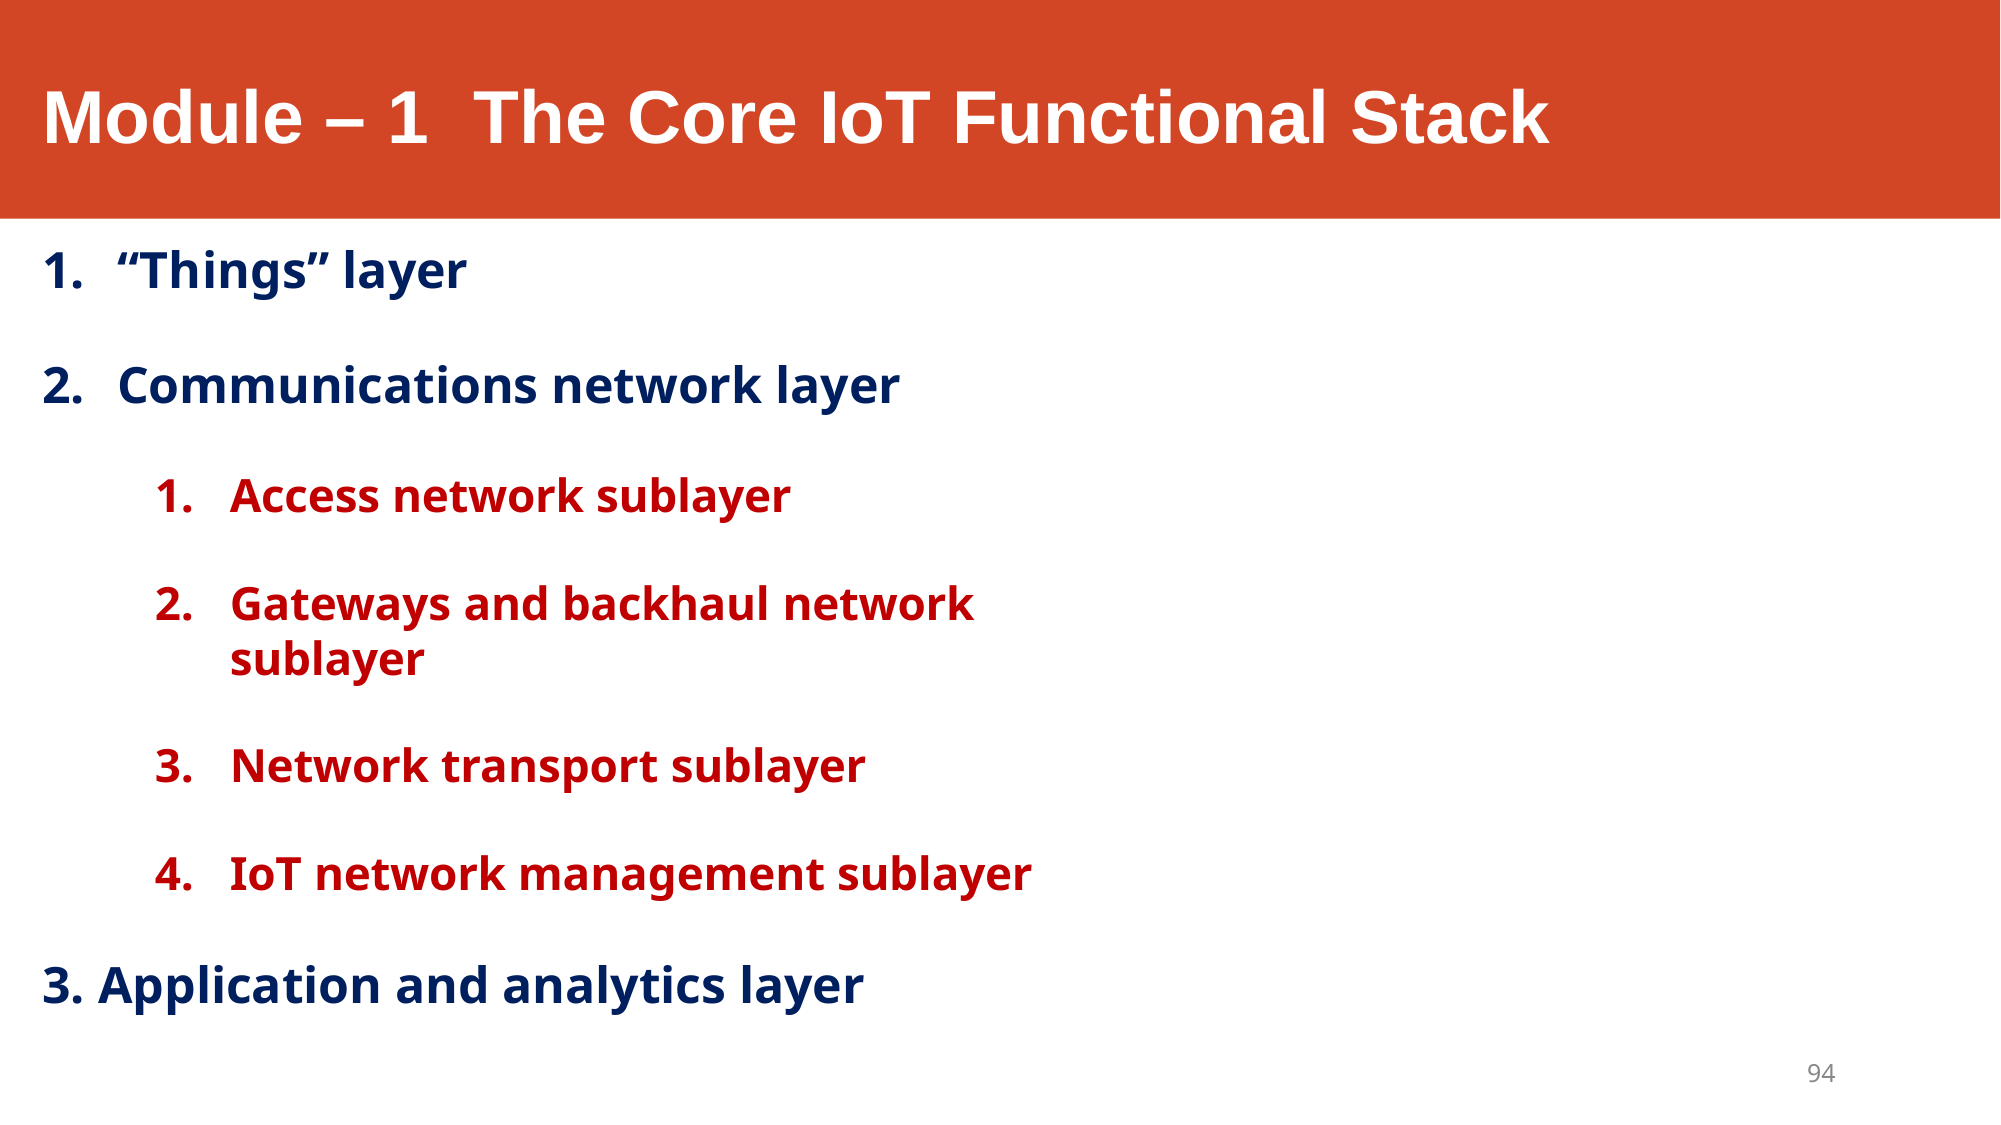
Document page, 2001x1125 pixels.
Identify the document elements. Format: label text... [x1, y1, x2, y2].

title Module – 1 The Core IoT Functional Stack [40, 66, 1554, 257]
slide_number 94 [1800, 1053, 1854, 1125]
text_box “Things” layer Communications network layer Access network sublayer Gateways and backhaul network sublayer Network transport sublayer IoT network management sublayer Application and analytics layer [40, 235, 1122, 1013]
